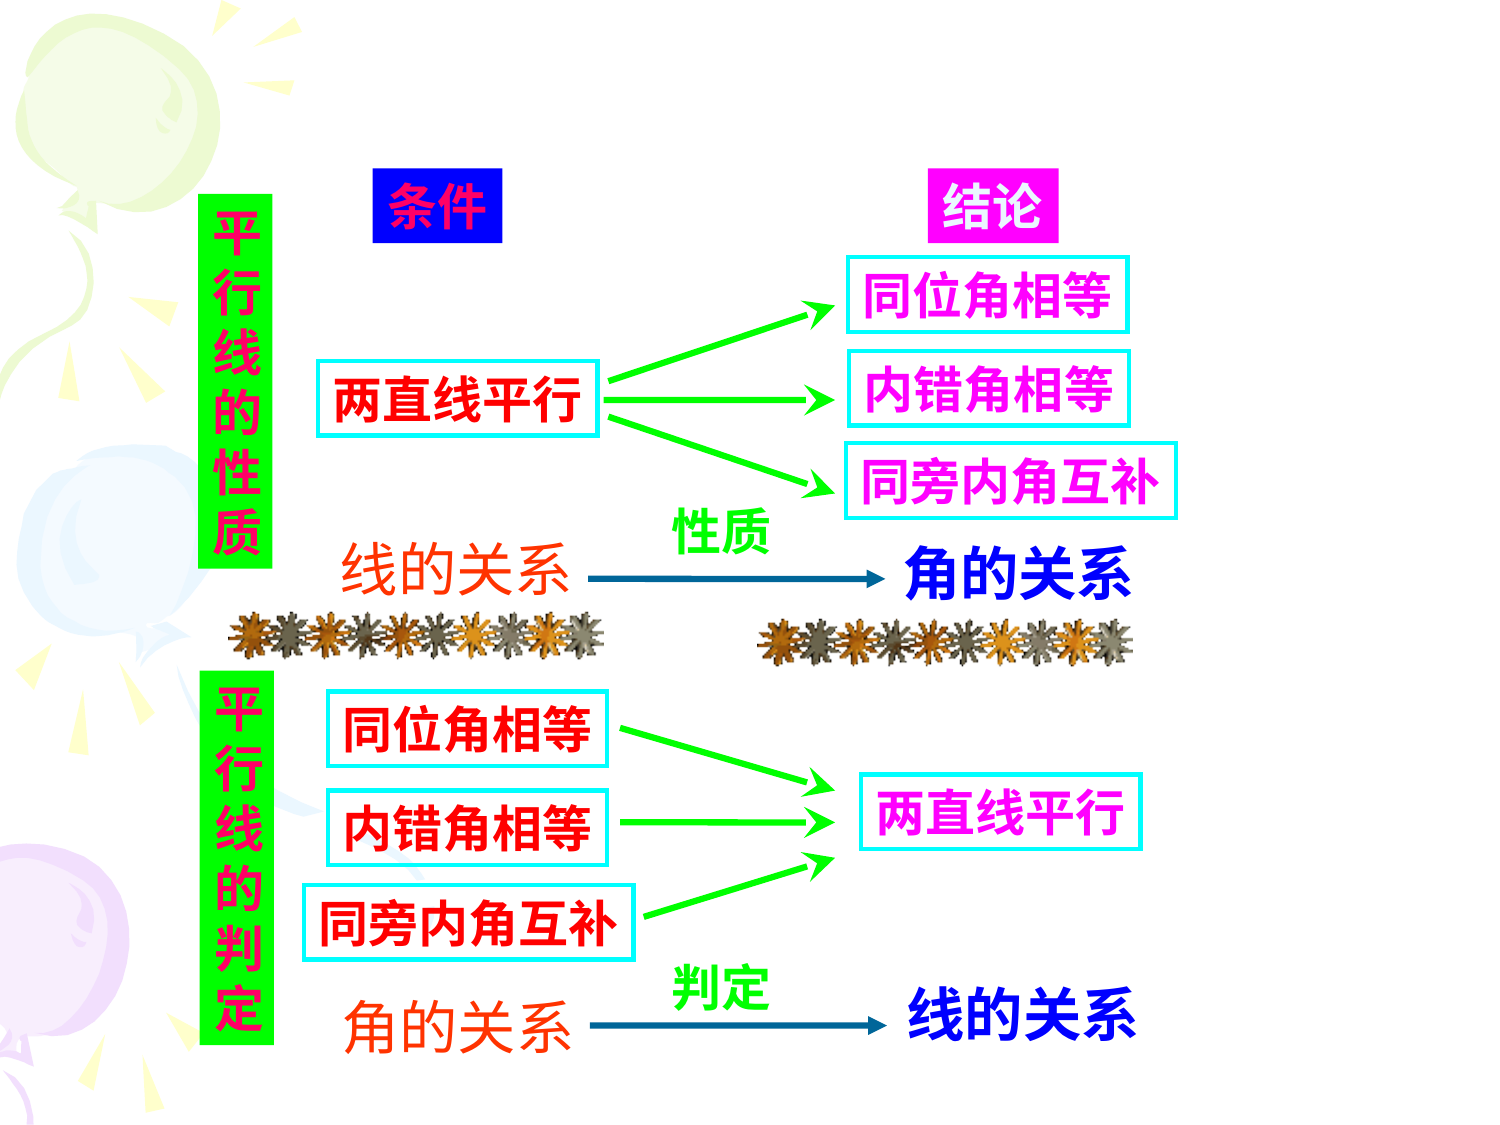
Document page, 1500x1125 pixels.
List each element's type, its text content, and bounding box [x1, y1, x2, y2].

text_box 角的关系 [887, 529, 1151, 615]
text_box [589, 1019, 887, 1032]
text_box [812, 774, 836, 795]
text_box [812, 302, 836, 322]
text_box 平行线的性质 [198, 193, 273, 569]
text_box 同位角相等 [847, 256, 1128, 332]
text_box [812, 853, 836, 874]
text_box 性质 [656, 493, 787, 569]
text_box 内错角相等 [327, 790, 608, 866]
picture [228, 610, 604, 664]
text_box 角的关系 [326, 983, 590, 1069]
picture [757, 617, 1133, 671]
text_box [588, 572, 886, 586]
text_box 同旁内角互补 [303, 884, 634, 960]
text_box 平行线的判定 [199, 670, 274, 1046]
text_box [814, 389, 836, 411]
text_box [814, 812, 836, 833]
text_box 内错角相等 [849, 350, 1129, 426]
text_box 线的关系 [325, 525, 588, 609]
text_box 两直线平行 [860, 774, 1141, 850]
text_box 结论 [927, 168, 1059, 244]
text_box 条件 [372, 168, 503, 244]
text_box 同旁内角互补 [846, 443, 1176, 518]
text_box 判定 [656, 949, 787, 1025]
text_box 两直线平行 [317, 360, 598, 436]
text_box [812, 477, 836, 497]
text_box 同位角相等 [327, 691, 608, 767]
text_box 线的关系 [892, 971, 1155, 1056]
